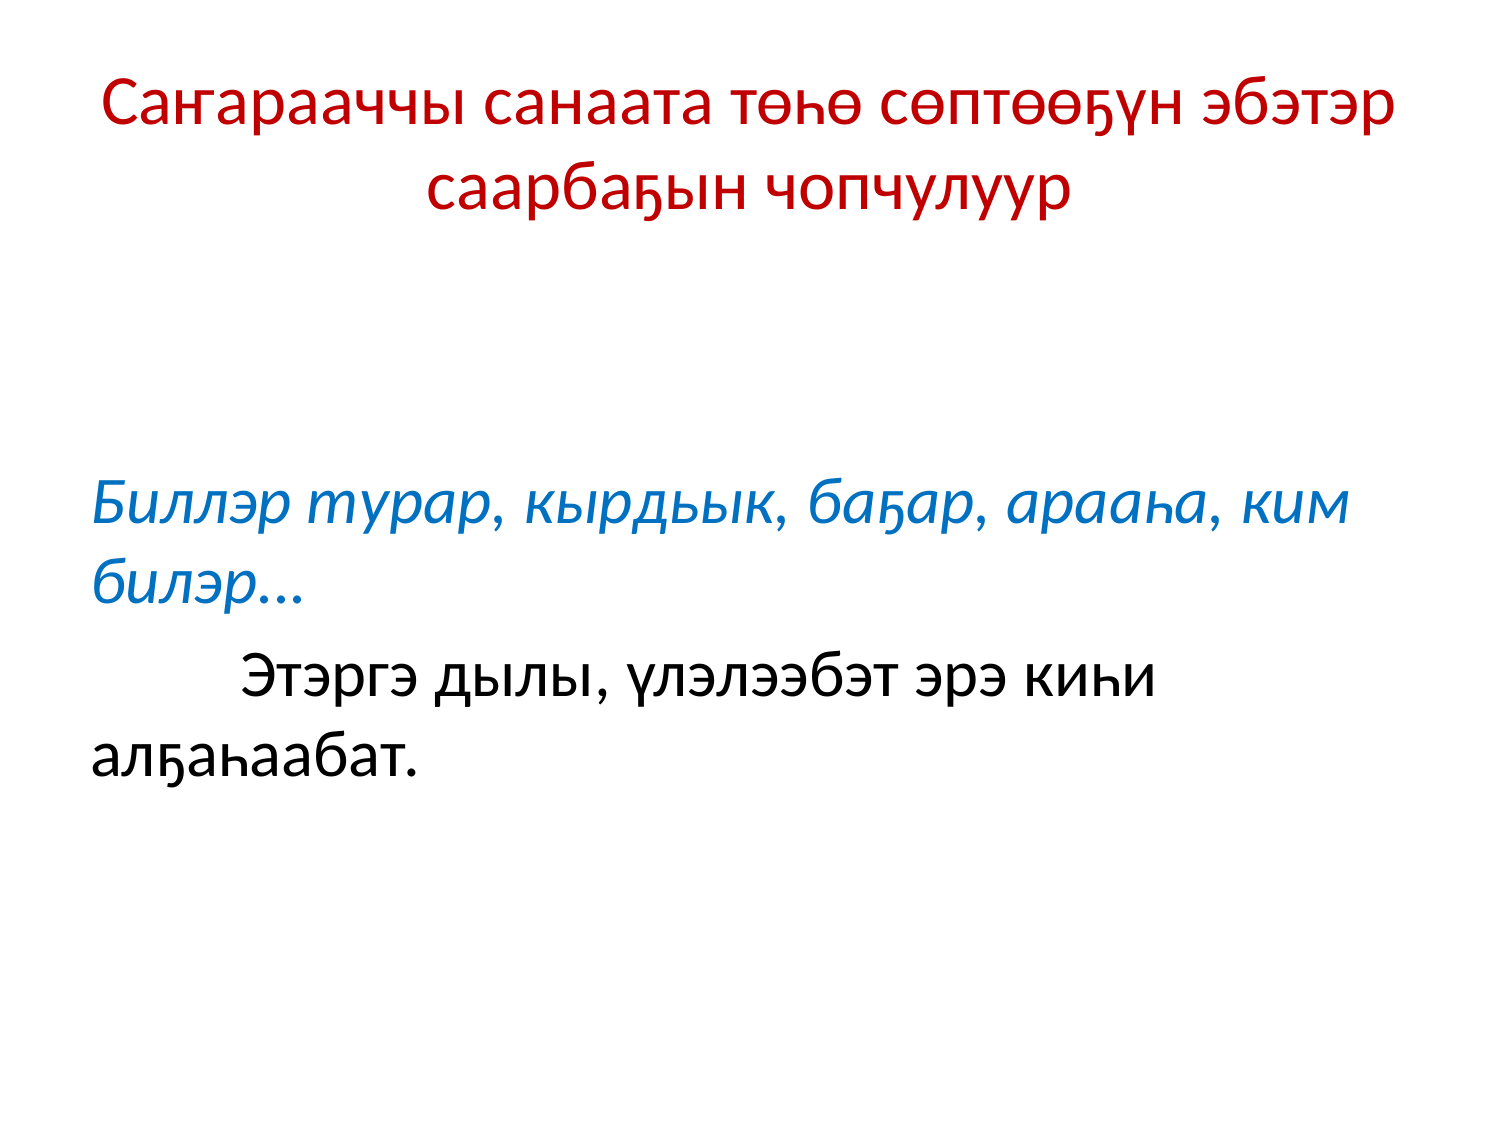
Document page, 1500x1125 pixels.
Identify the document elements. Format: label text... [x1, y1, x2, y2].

list Биллэр турар, кырдьык, баҕар, арааһа, ким билэр... Этэргэ дылы, үлэлээбэт эрэ киһи алҕаһаабат. [75, 262, 1425, 1005]
title Саҥарааччы санаата төһө сөптөөҕүн эбэтэр саарбаҕын чопчулуур [75, 45, 1425, 233]
